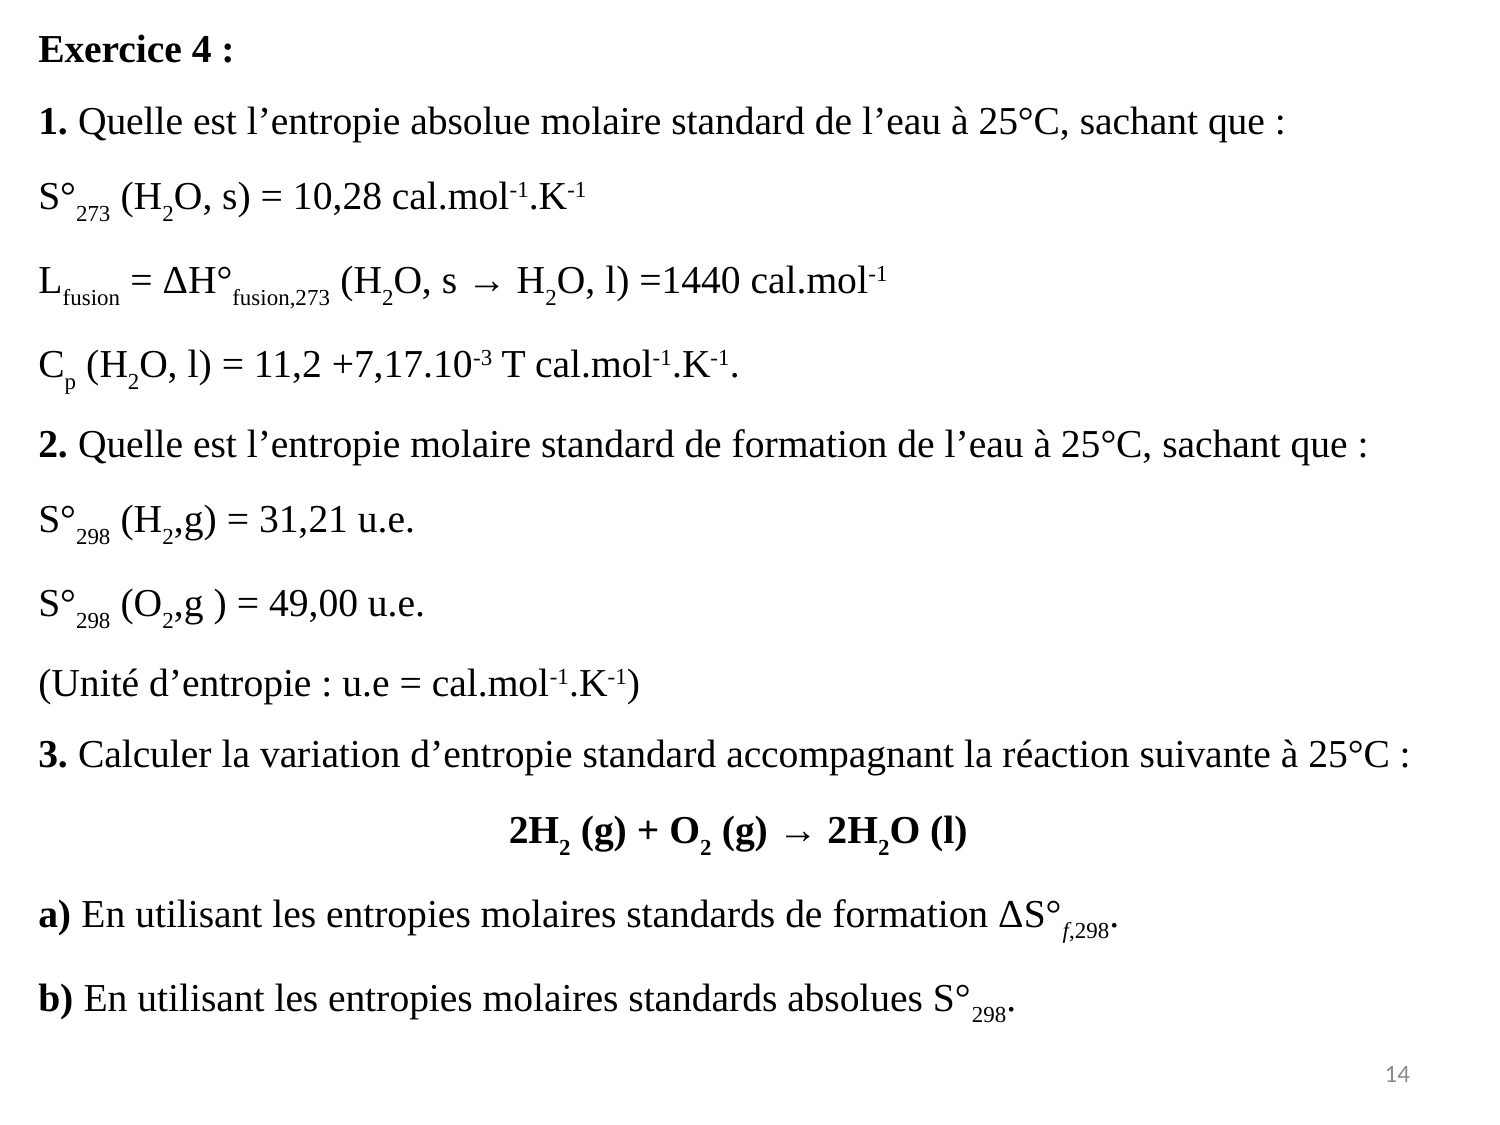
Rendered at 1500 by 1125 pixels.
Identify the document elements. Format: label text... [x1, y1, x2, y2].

text_box Exercice 4 : 1. Quelle est l’entropie absolue molaire standard de l’eau à 25°C, sachant que : S°273 (H2O, s) = 10,28 cal.mol-1.K-1 Lfusion = ΔH°fusion,273 (H2O, s → H2O, l) =1440 cal.mol-1 Cp (H2O, l) = 11,2 +7,17.10-3 T cal.mol-1.K-1. 2. Quelle est l’entropie molaire standard de formation de l’eau à 25°C, sachant que : S°298 (H2,g) = 31,21 u.e. S°298 (O2,g ) = 49,00 u.e. (Unité d’entropie : u.e = cal.mol-1.K-1) 3. Calculer la variation d’entropie standard accompagnant la réaction suivante à 25°C : 2H2 (g) + O2 (g) → 2H2O (l) a) En utilisant les entropies molaires standards de formation ΔS°f,298. b) En utilisant les entropies molaires standards absolues S°298. [23, 0, 1454, 1035]
slide_number 14 [1074, 1042, 1425, 1103]
